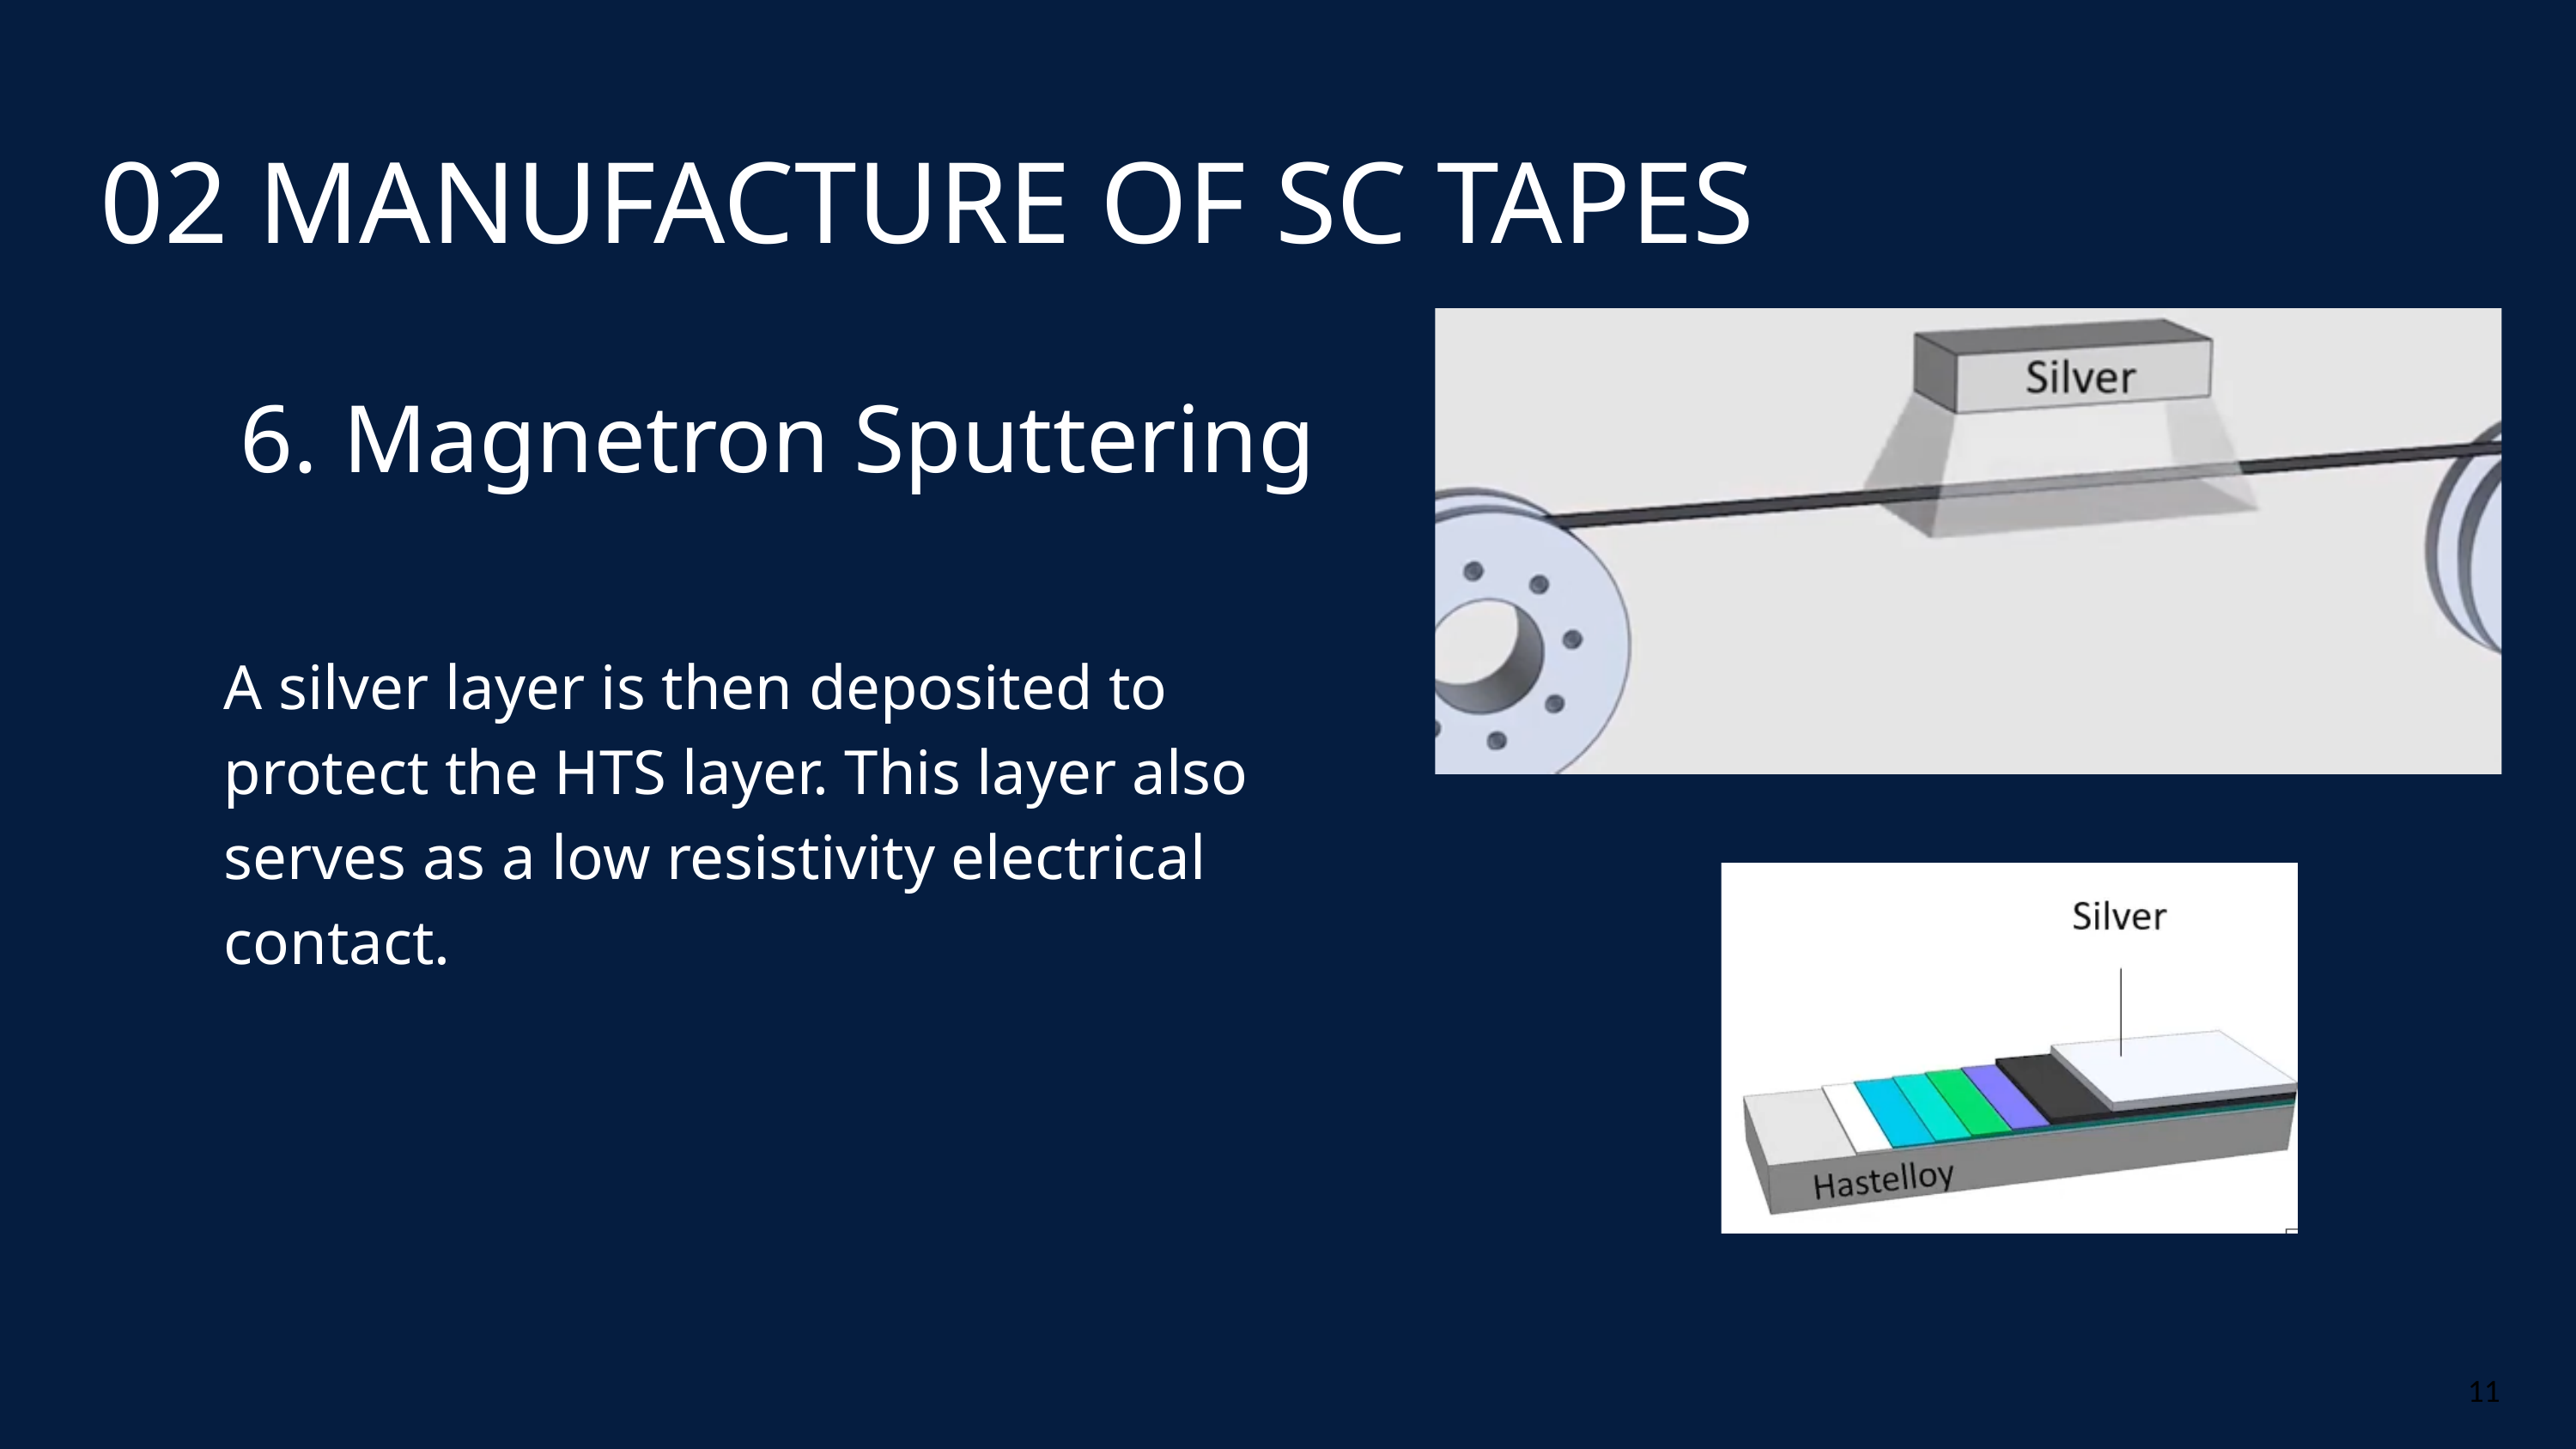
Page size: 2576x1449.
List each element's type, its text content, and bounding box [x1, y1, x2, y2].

text_box [1721, 863, 2298, 1234]
text_box [1435, 308, 2502, 774]
text_box 02 MANUFACTURE OF SC TAPES [100, 131, 1949, 266]
text_box 11 [2455, 1363, 2513, 1416]
text_box A silver layer is then deposited to protect the HTS layer. This layer also serves as a low resistivity electrical contact. [223, 636, 1363, 977]
text_box 6. Magnetron Sputtering [194, 361, 1363, 492]
